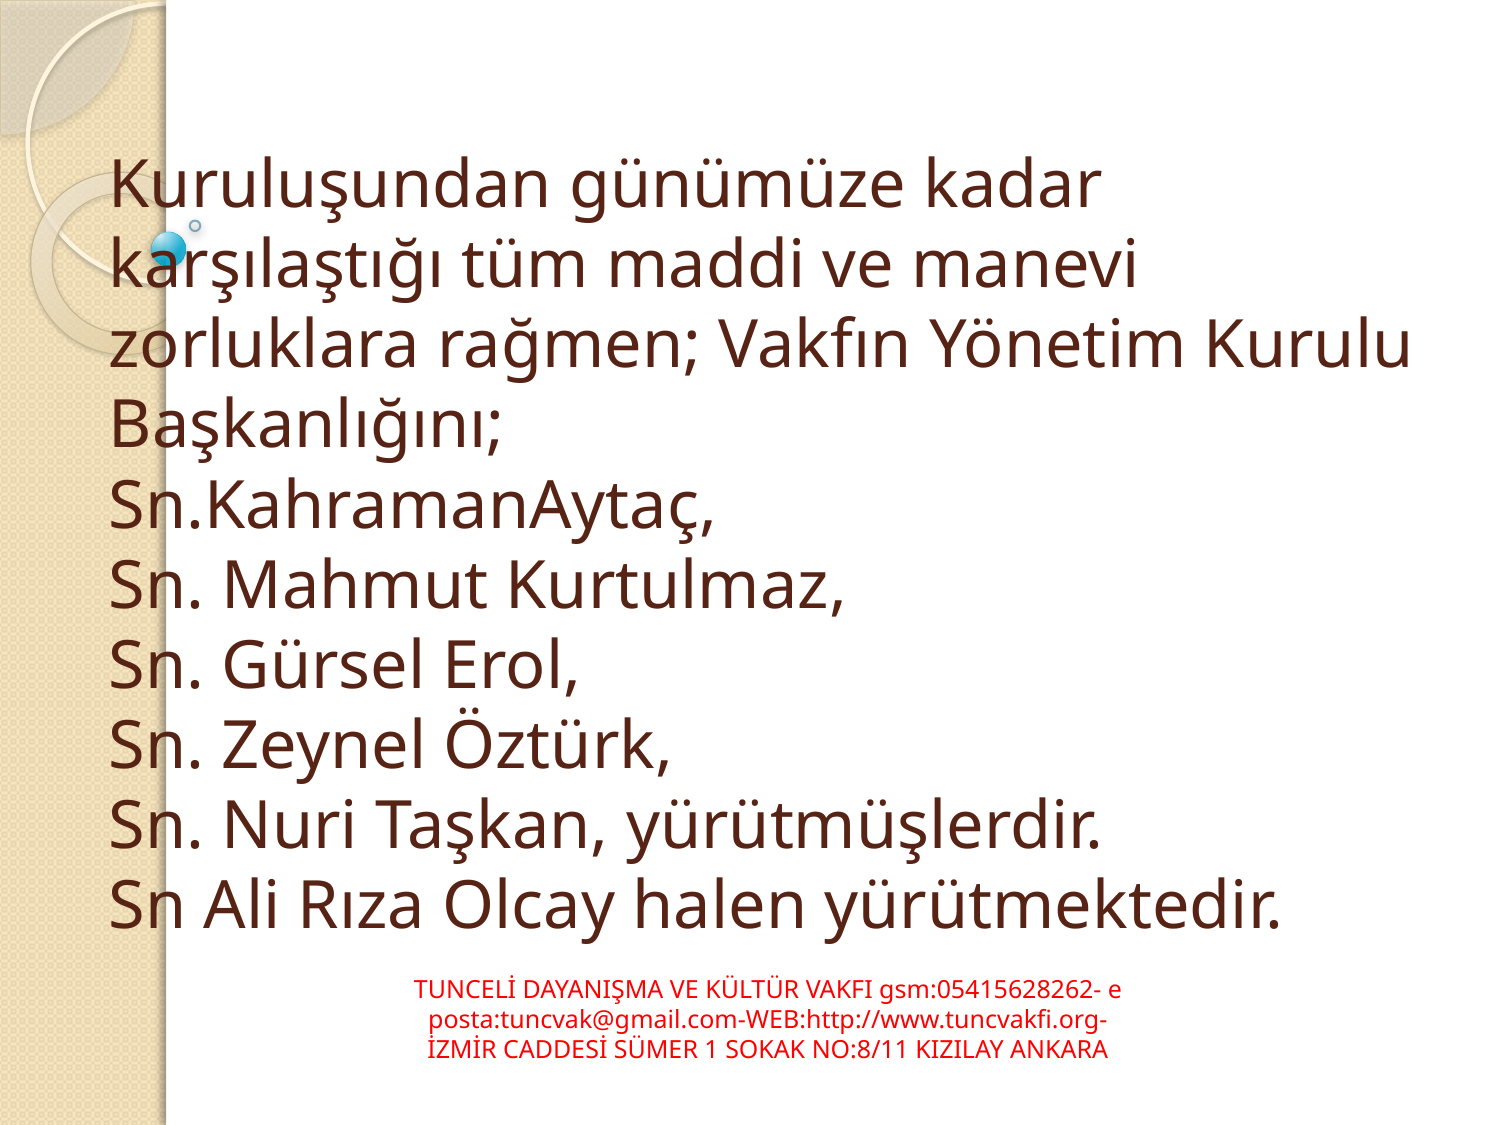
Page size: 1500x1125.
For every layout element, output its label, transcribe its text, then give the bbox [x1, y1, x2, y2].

title Kuruluşundan günümüze kadar karşılaştığı tüm maddi ve manevi zorluklara rağmen; Vakfın Yönetim Kurulu Başkanlığını; Sn.KahramanAytaç, Sn. Mahmut Kurtulmaz, Sn. Gürsel Erol, Sn. Zeynel Öztürk, Sn. Nuri Taşkan, yürütmüşlerdir. Sn Ali Rıza Olcay halen yürütmektedir. [93, 128, 1457, 950]
footer TUNCELİ DAYANIŞMA VE KÜLTÜR VAKFI gsm:05415628262- e posta:tuncvak@gmail.com-WEB:http://www.tuncvakfi.org- İZMİR CADDESİ SÜMER 1 SOKAK NO:8/11 KIZILAY ANKARA [292, 972, 1244, 1071]
